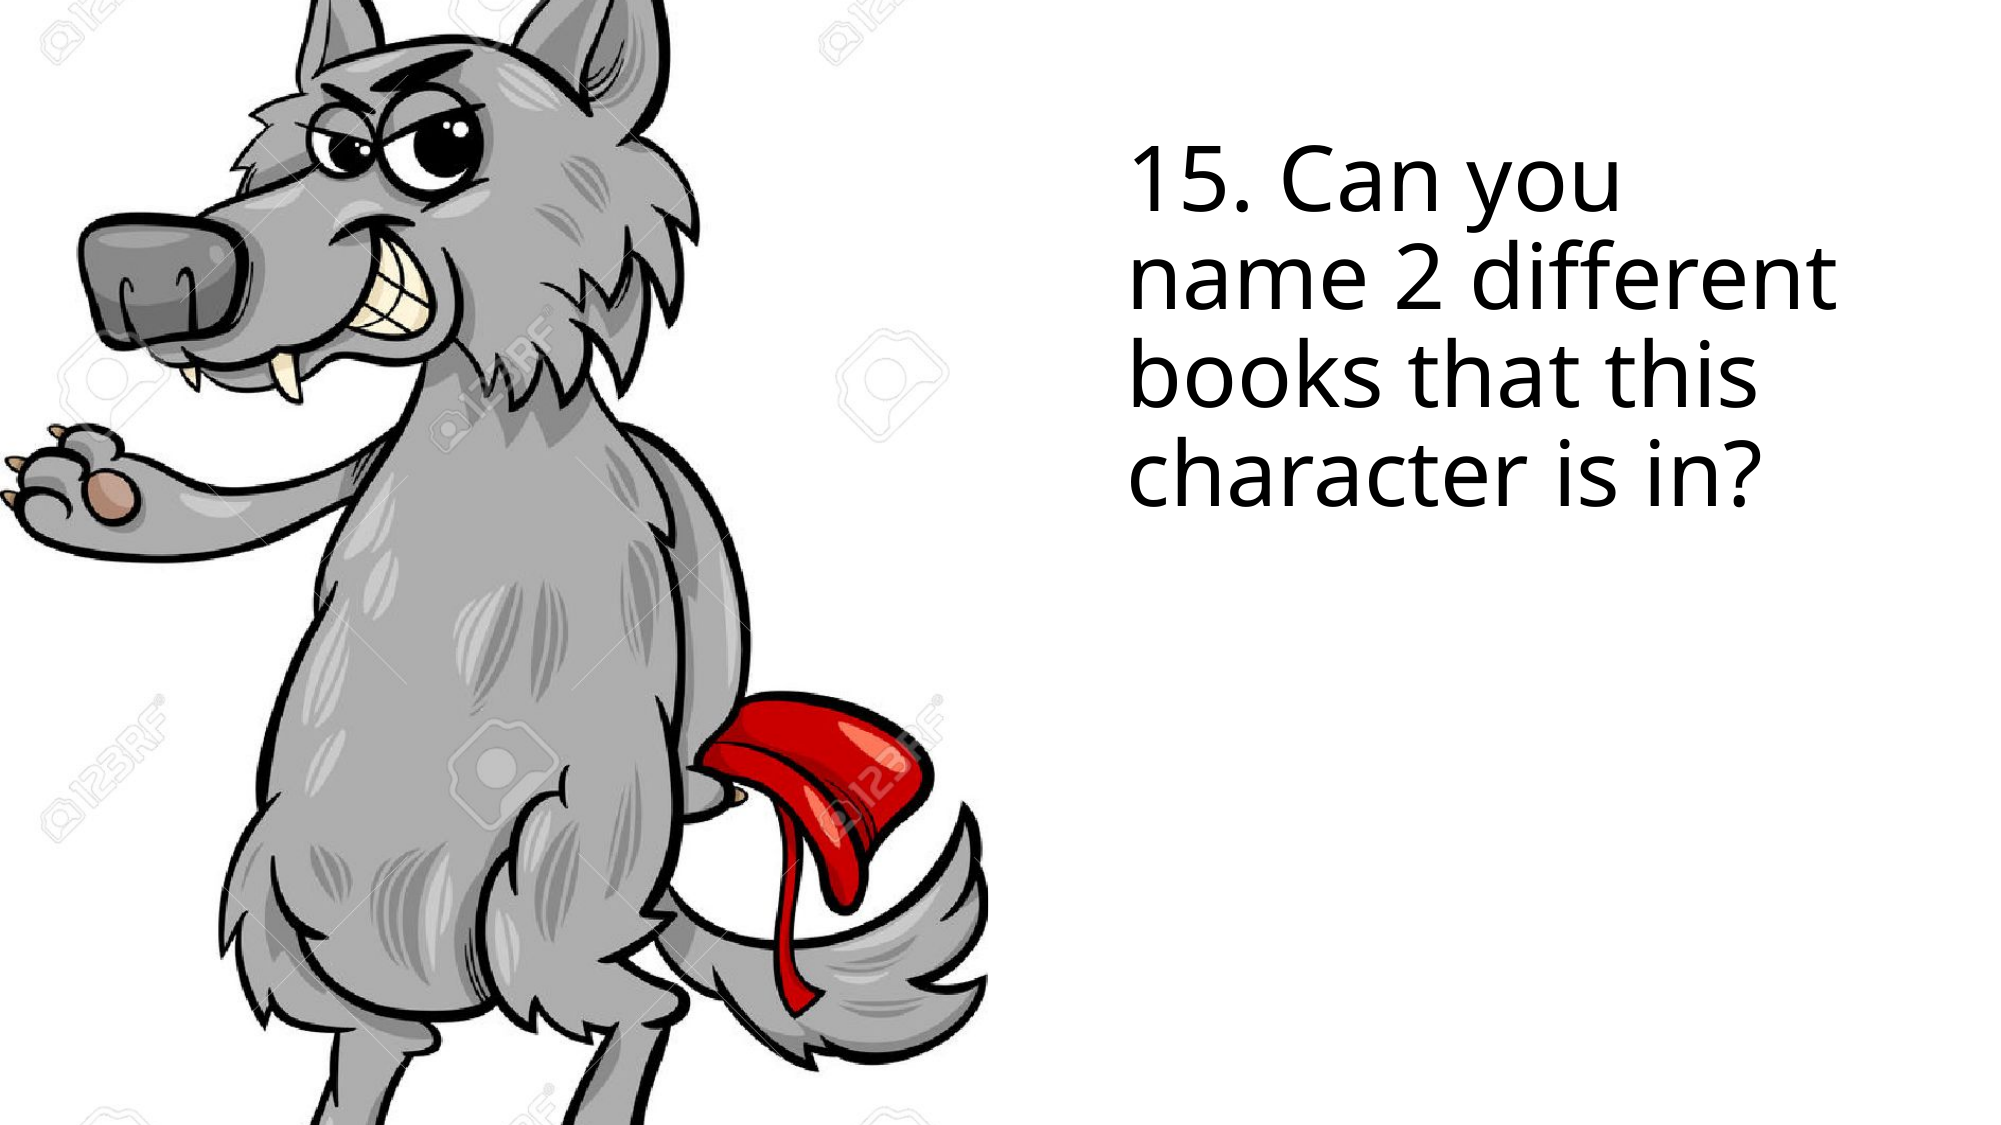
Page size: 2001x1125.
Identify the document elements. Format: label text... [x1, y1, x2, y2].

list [0, 0, 989, 1125]
title 15. Can you name 2 different books that this character is in? [1111, 59, 1874, 534]
